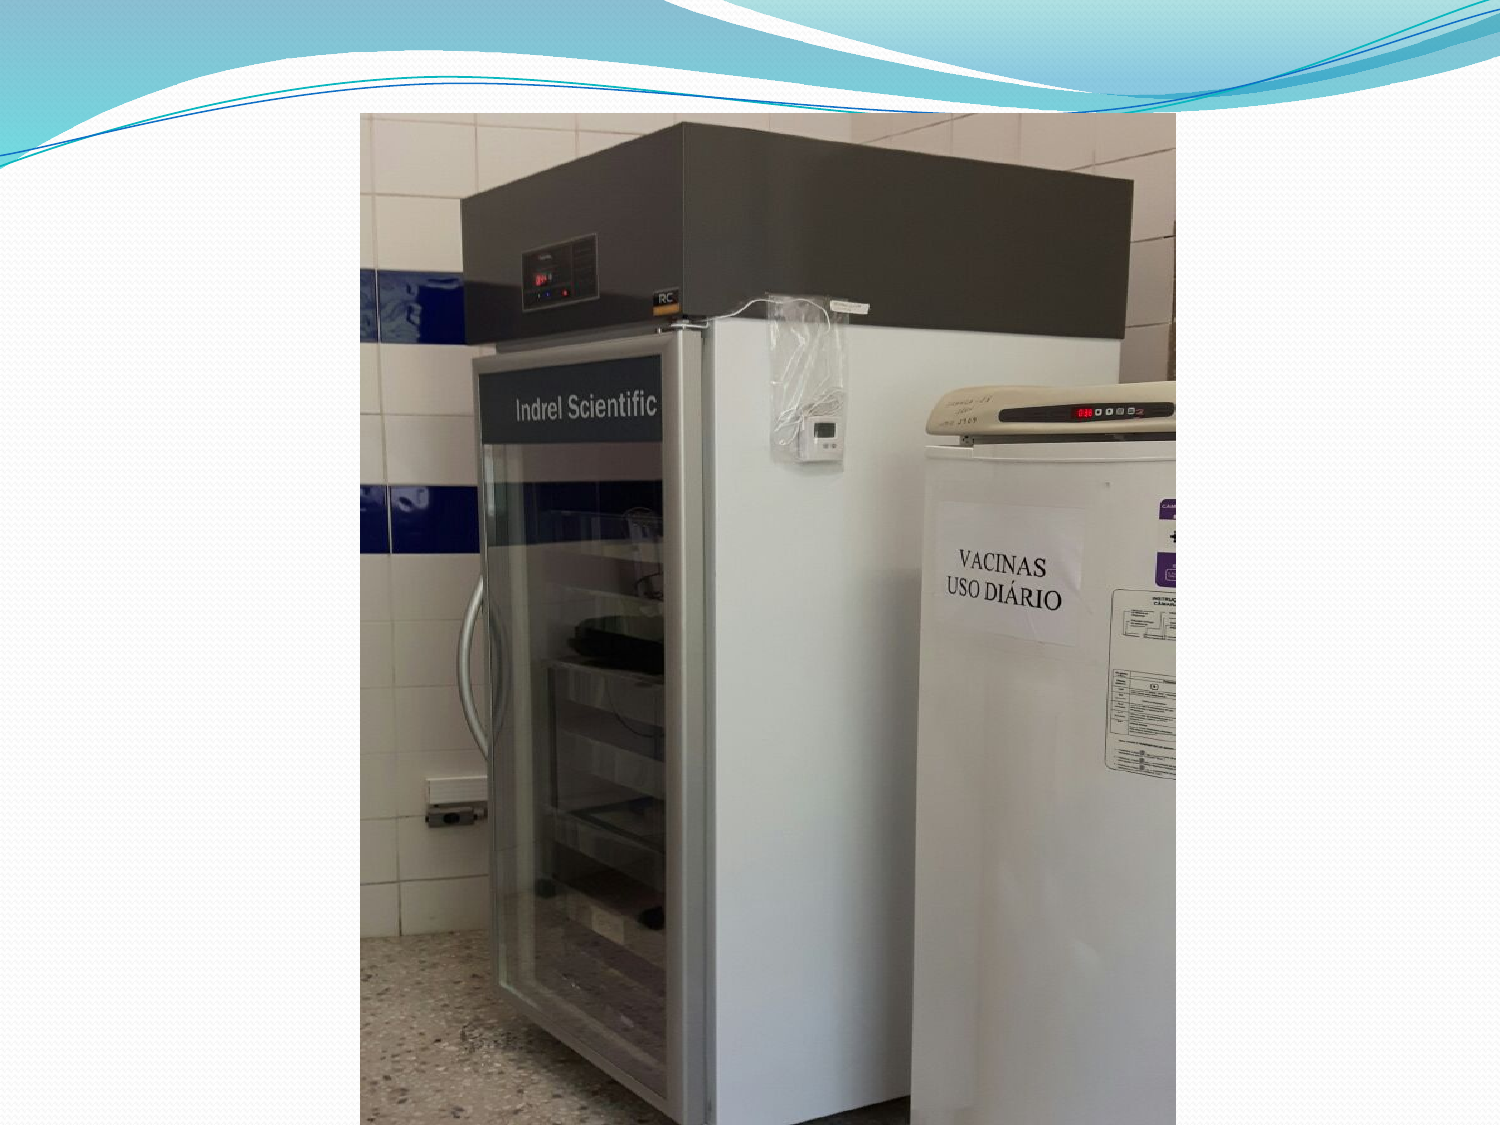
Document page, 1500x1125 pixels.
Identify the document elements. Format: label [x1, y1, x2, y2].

picture [359, 113, 1176, 1125]
